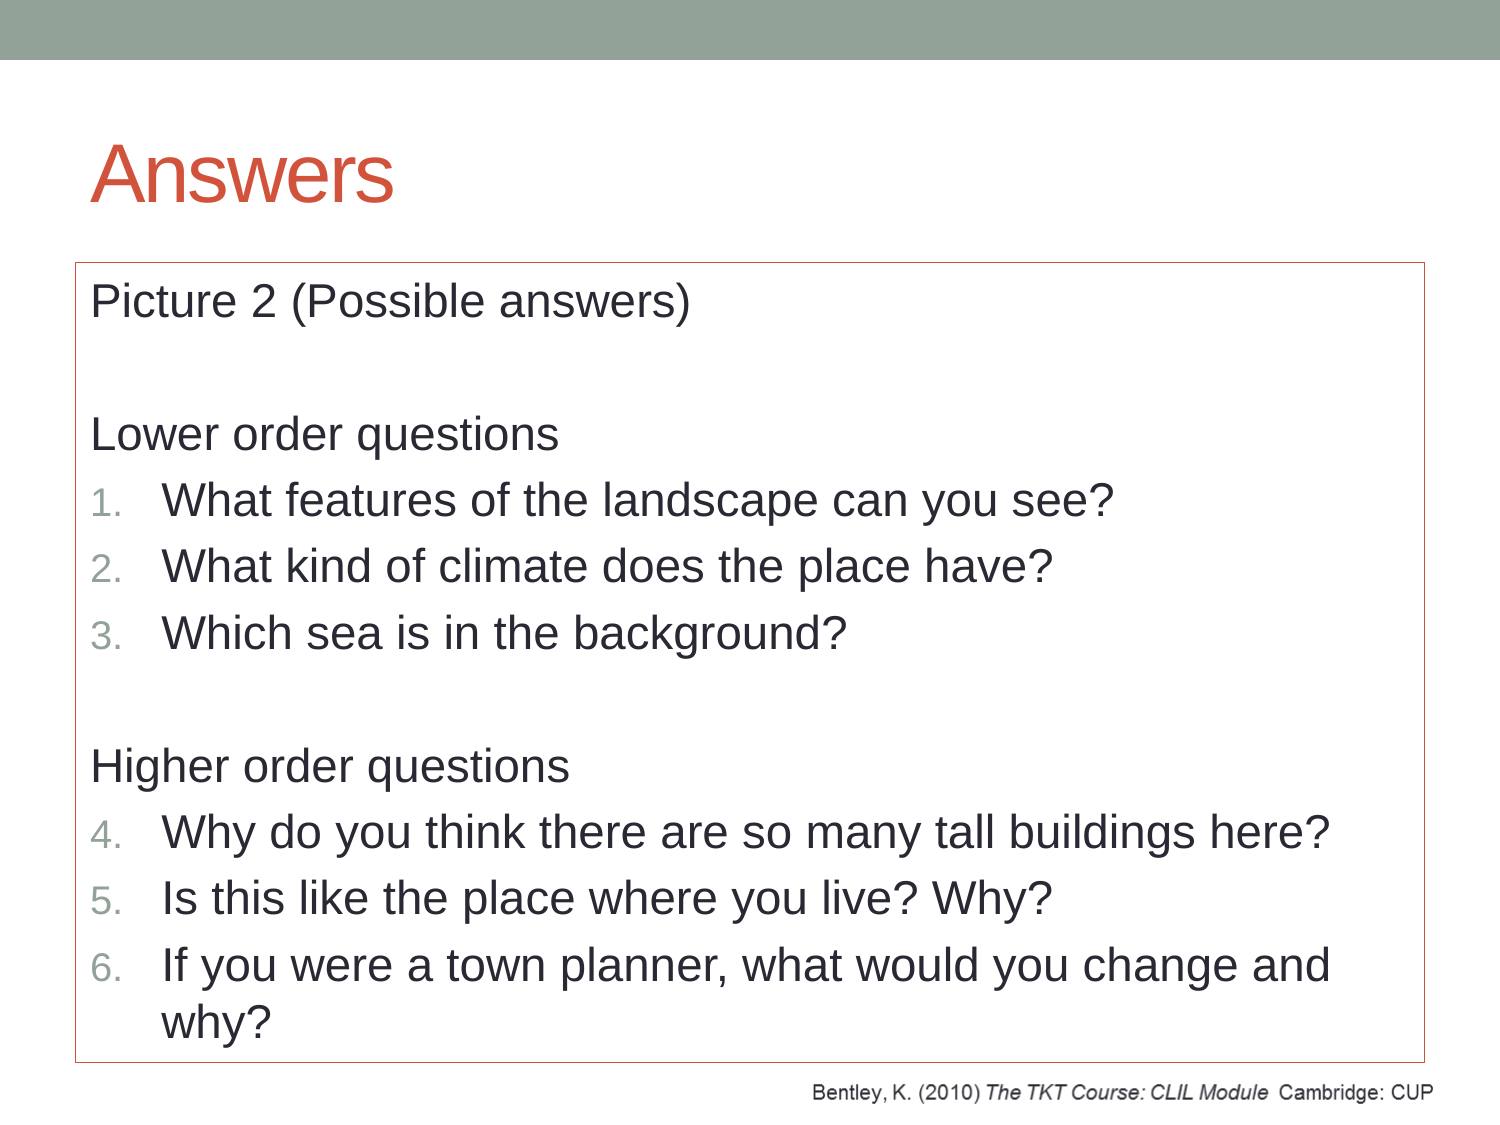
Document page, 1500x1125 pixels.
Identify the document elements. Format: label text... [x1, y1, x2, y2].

picture [796, 1071, 1457, 1116]
title Answers [75, 87, 1425, 250]
list Picture 2 (Possible answers) Lower order questions What features of the landscape can you see? What kind of climate does the place have? Which sea is in the background? Higher order questions Why do you think there are so many tall buildings here? Is this like the place where you live? Why? If you were a town planner, what would you change and why? [75, 262, 1425, 1063]
